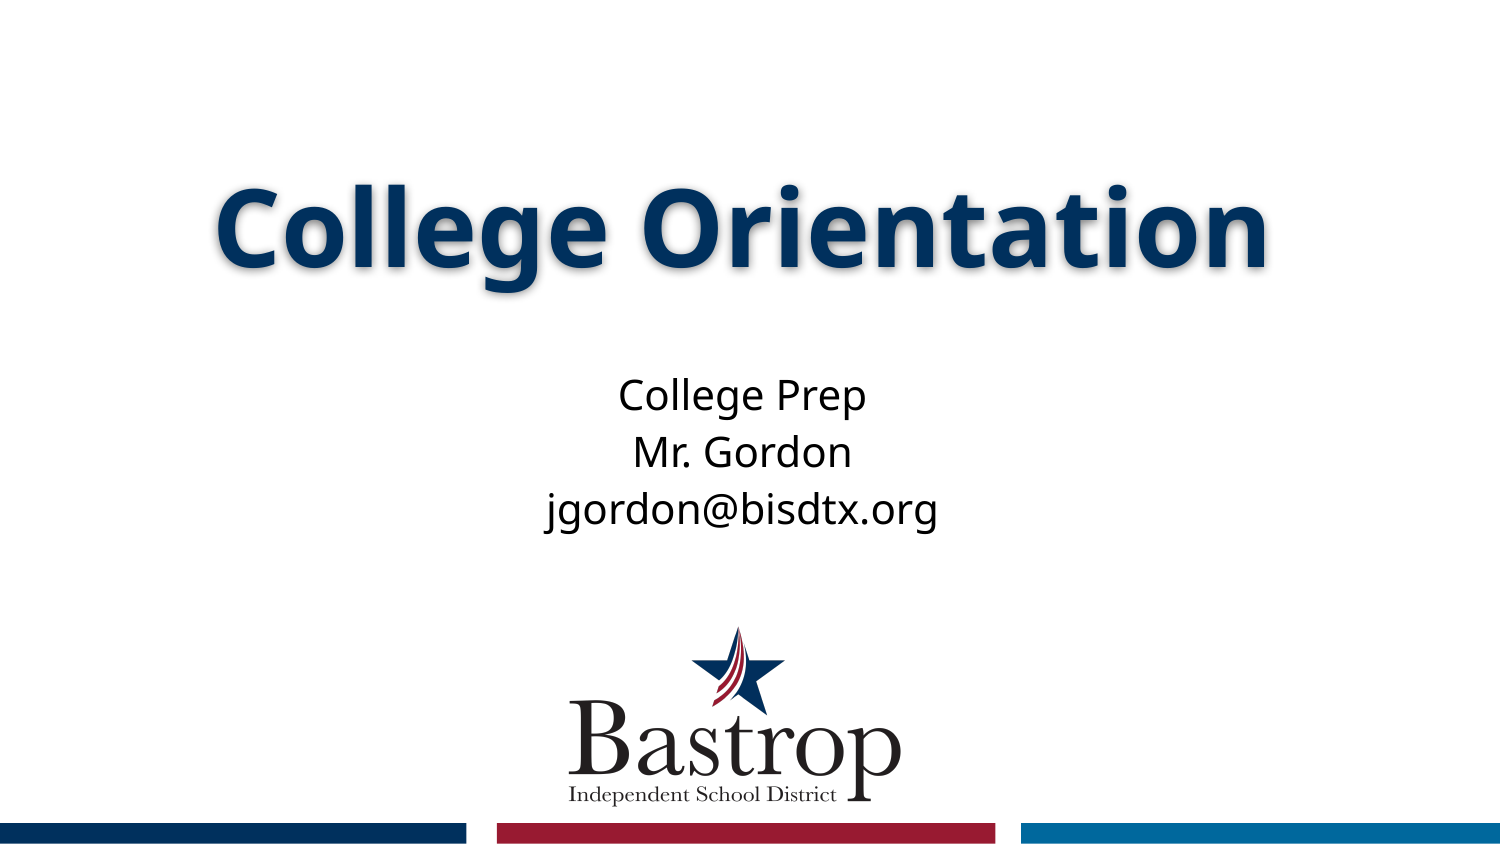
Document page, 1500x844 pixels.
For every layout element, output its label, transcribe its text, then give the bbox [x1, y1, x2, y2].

picture [564, 622, 906, 810]
title College Orientation [95, 55, 1390, 315]
subtitle College Prep Mr. Gordon jgordon@bisdtx.org [95, 349, 1390, 554]
